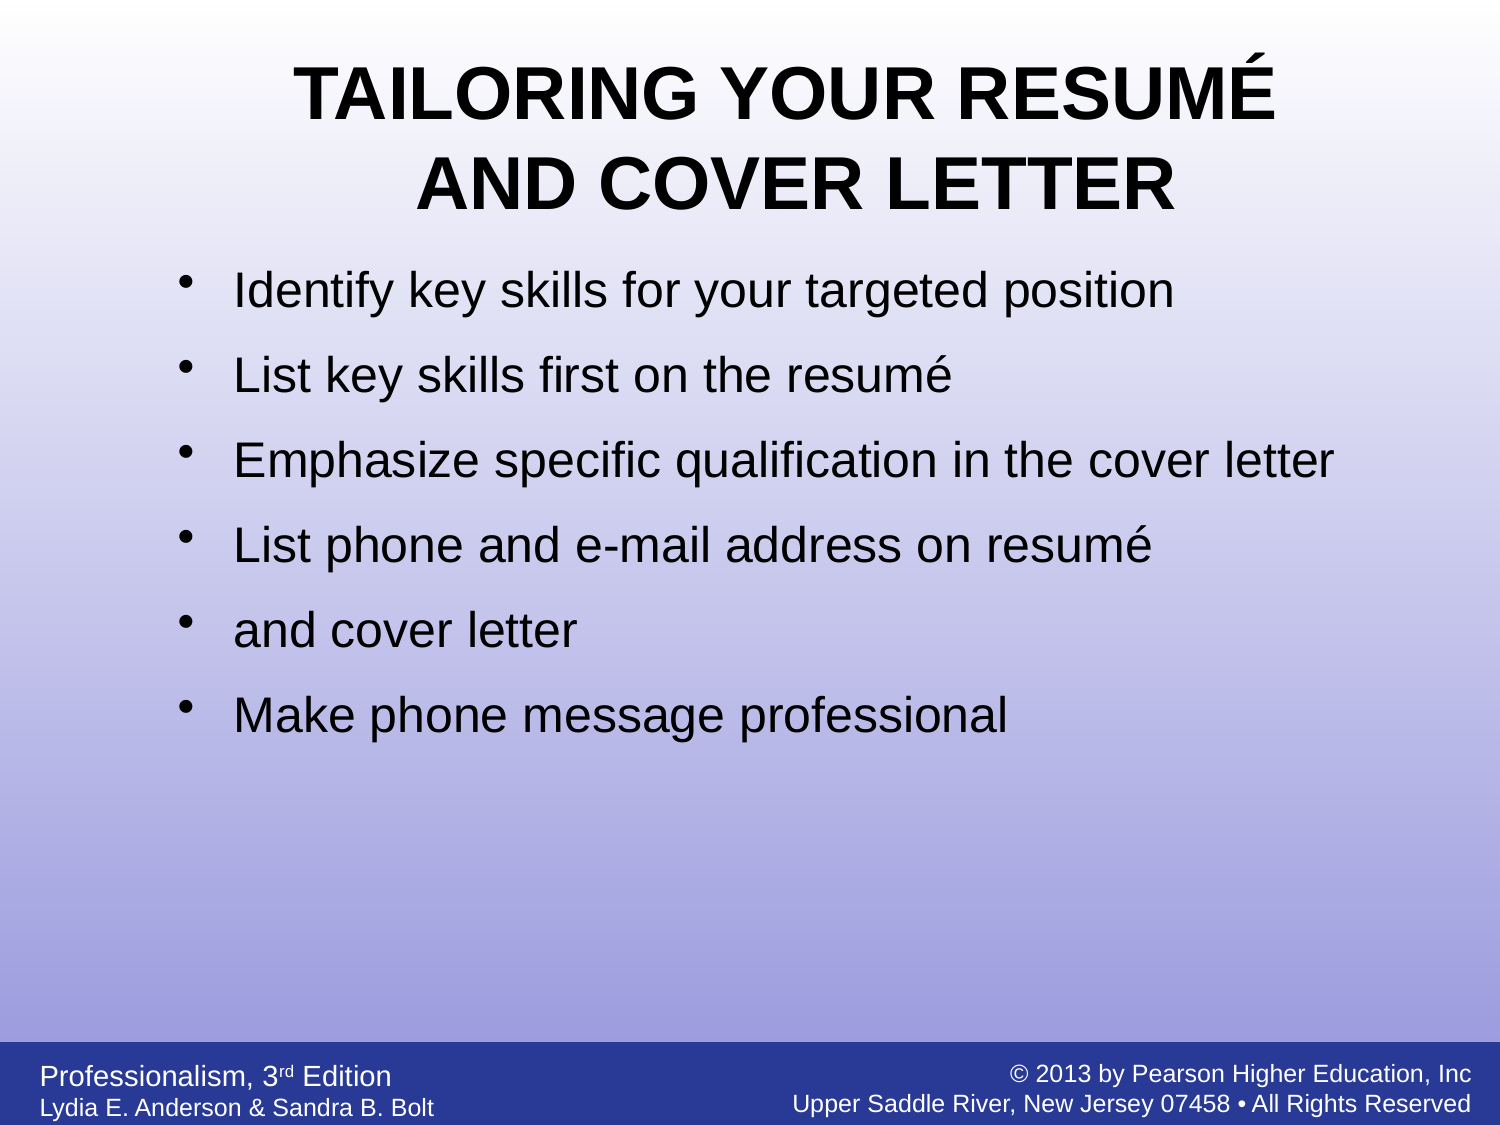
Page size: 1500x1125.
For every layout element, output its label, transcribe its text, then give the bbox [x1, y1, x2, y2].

text_box TAILORING YOUR RESUMÉ AND COVER LETTER [182, 37, 1391, 225]
list Identify key skills for your targeted position List key skills first on the resumé Emphasize specific qualification in the cover letter List phone and e-mail address on resumé and cover letter Make phone message professional [162, 249, 1463, 988]
picture [0, 1042, 1500, 1125]
